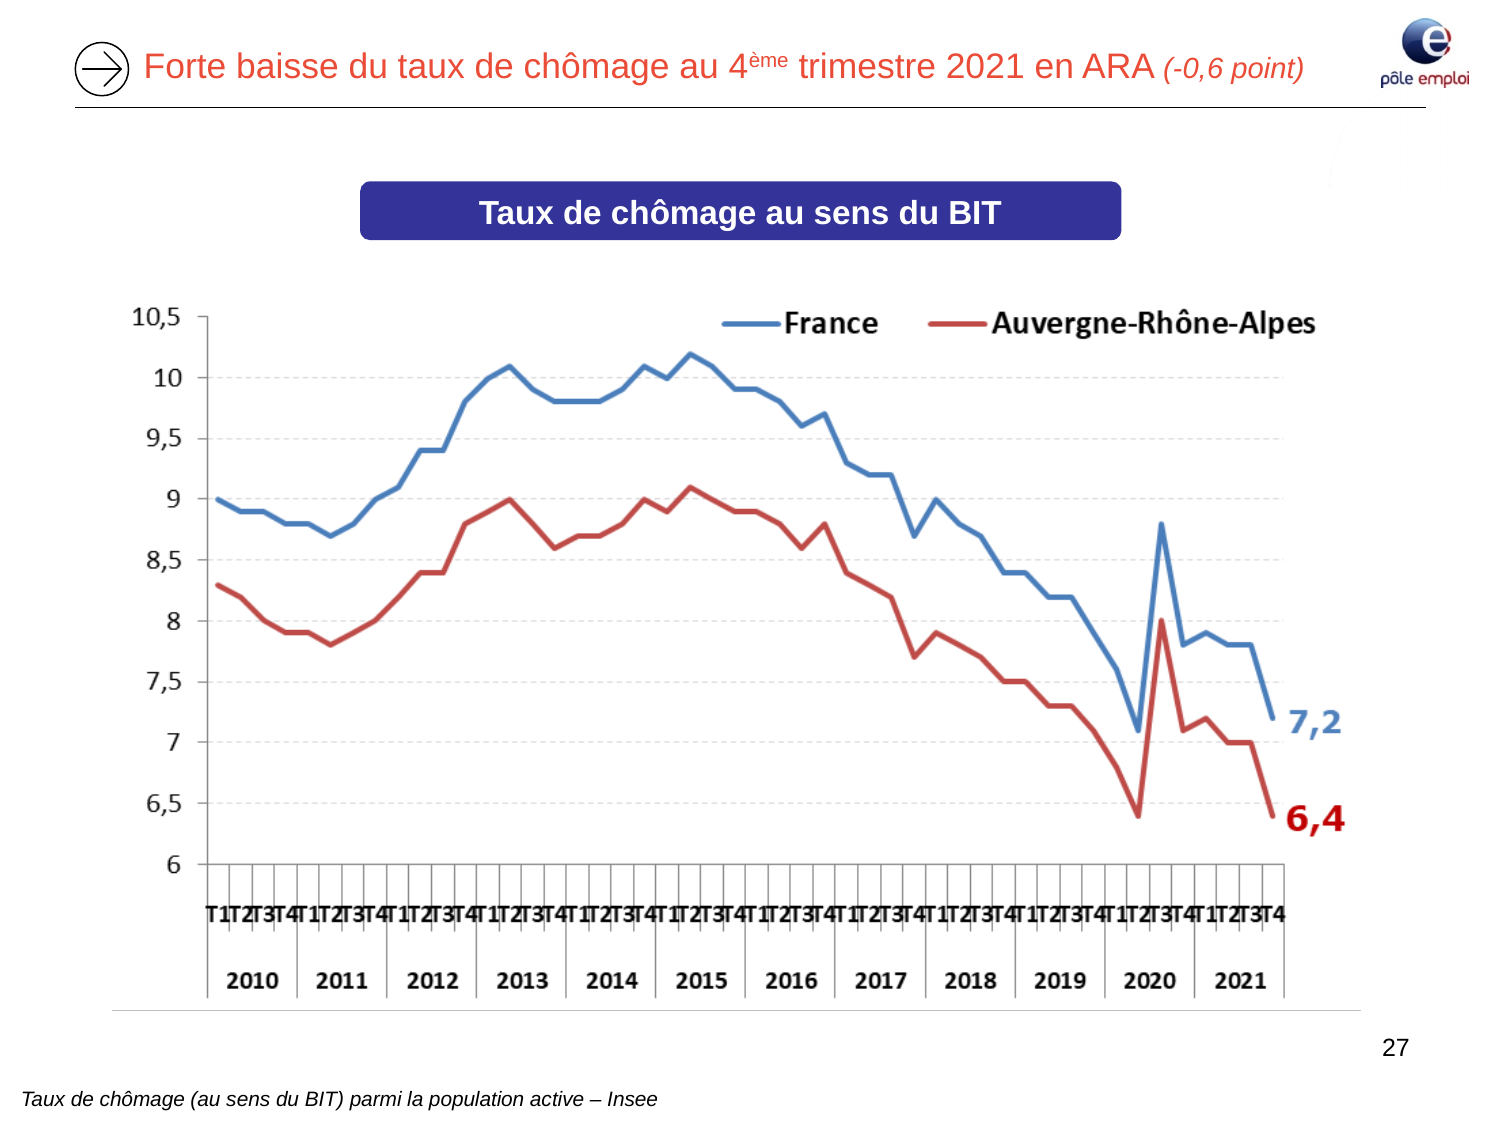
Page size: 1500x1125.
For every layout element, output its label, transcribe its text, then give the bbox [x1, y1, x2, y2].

text_box Taux de chômage au sens du BIT [360, 181, 1122, 241]
slide_number 27 [1074, 1024, 1425, 1103]
picture [1381, 18, 1469, 41]
text_box Forte baisse du taux de chômage au 4ème trimestre 2021 en ARA (-0,6 point) [141, 41, 1478, 86]
picture [111, 282, 1361, 1012]
picture [1326, 73, 1495, 204]
text_box Taux de chômage (au sens du BIT) parmi la population active – Insee [5, 1077, 951, 1118]
